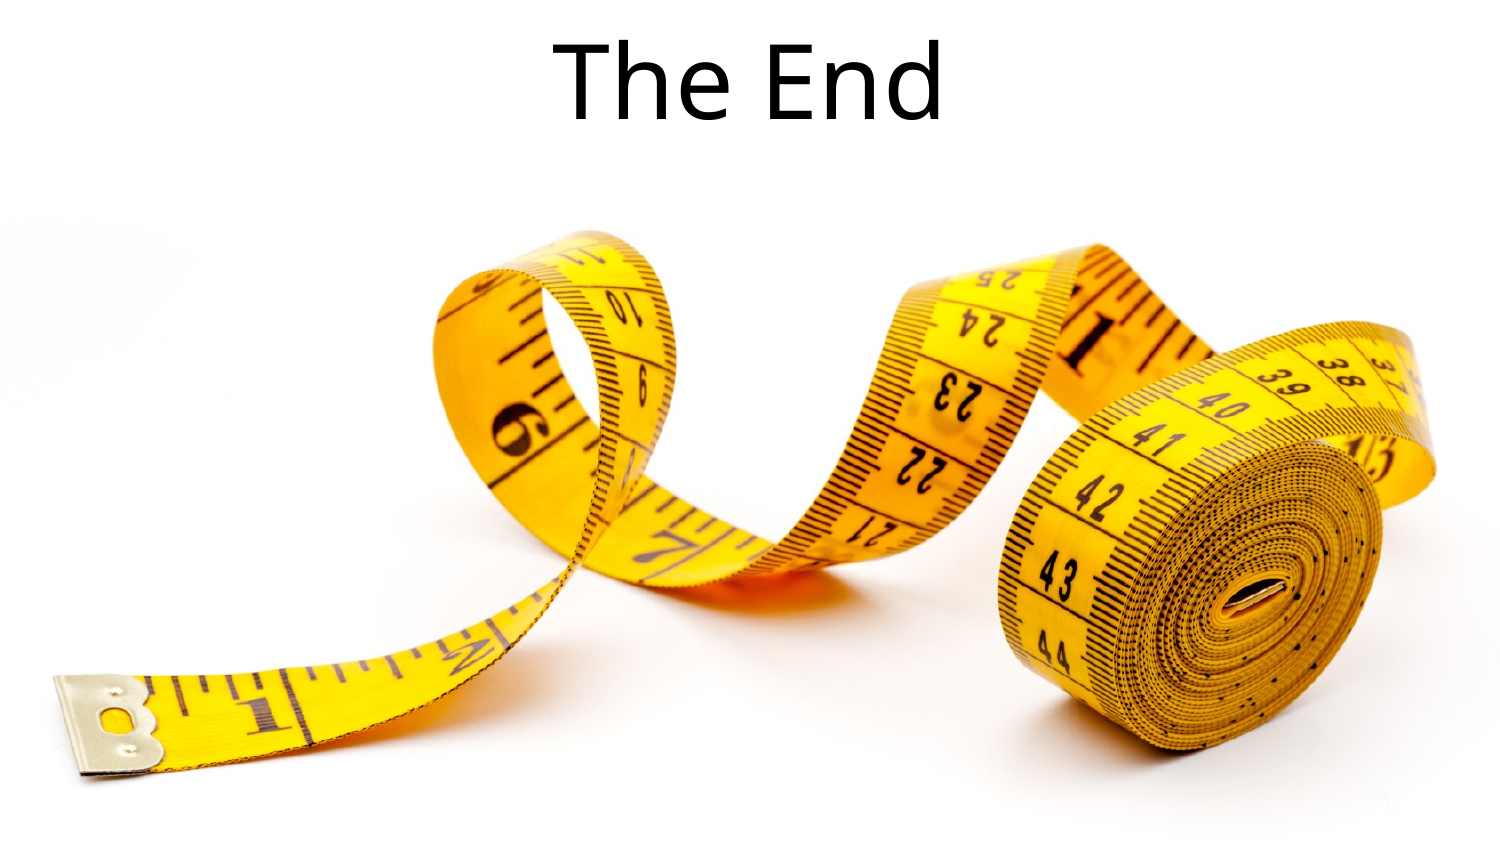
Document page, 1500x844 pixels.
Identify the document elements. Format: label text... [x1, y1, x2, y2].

title The End [51, 0, 1449, 167]
picture [0, 174, 1500, 844]
